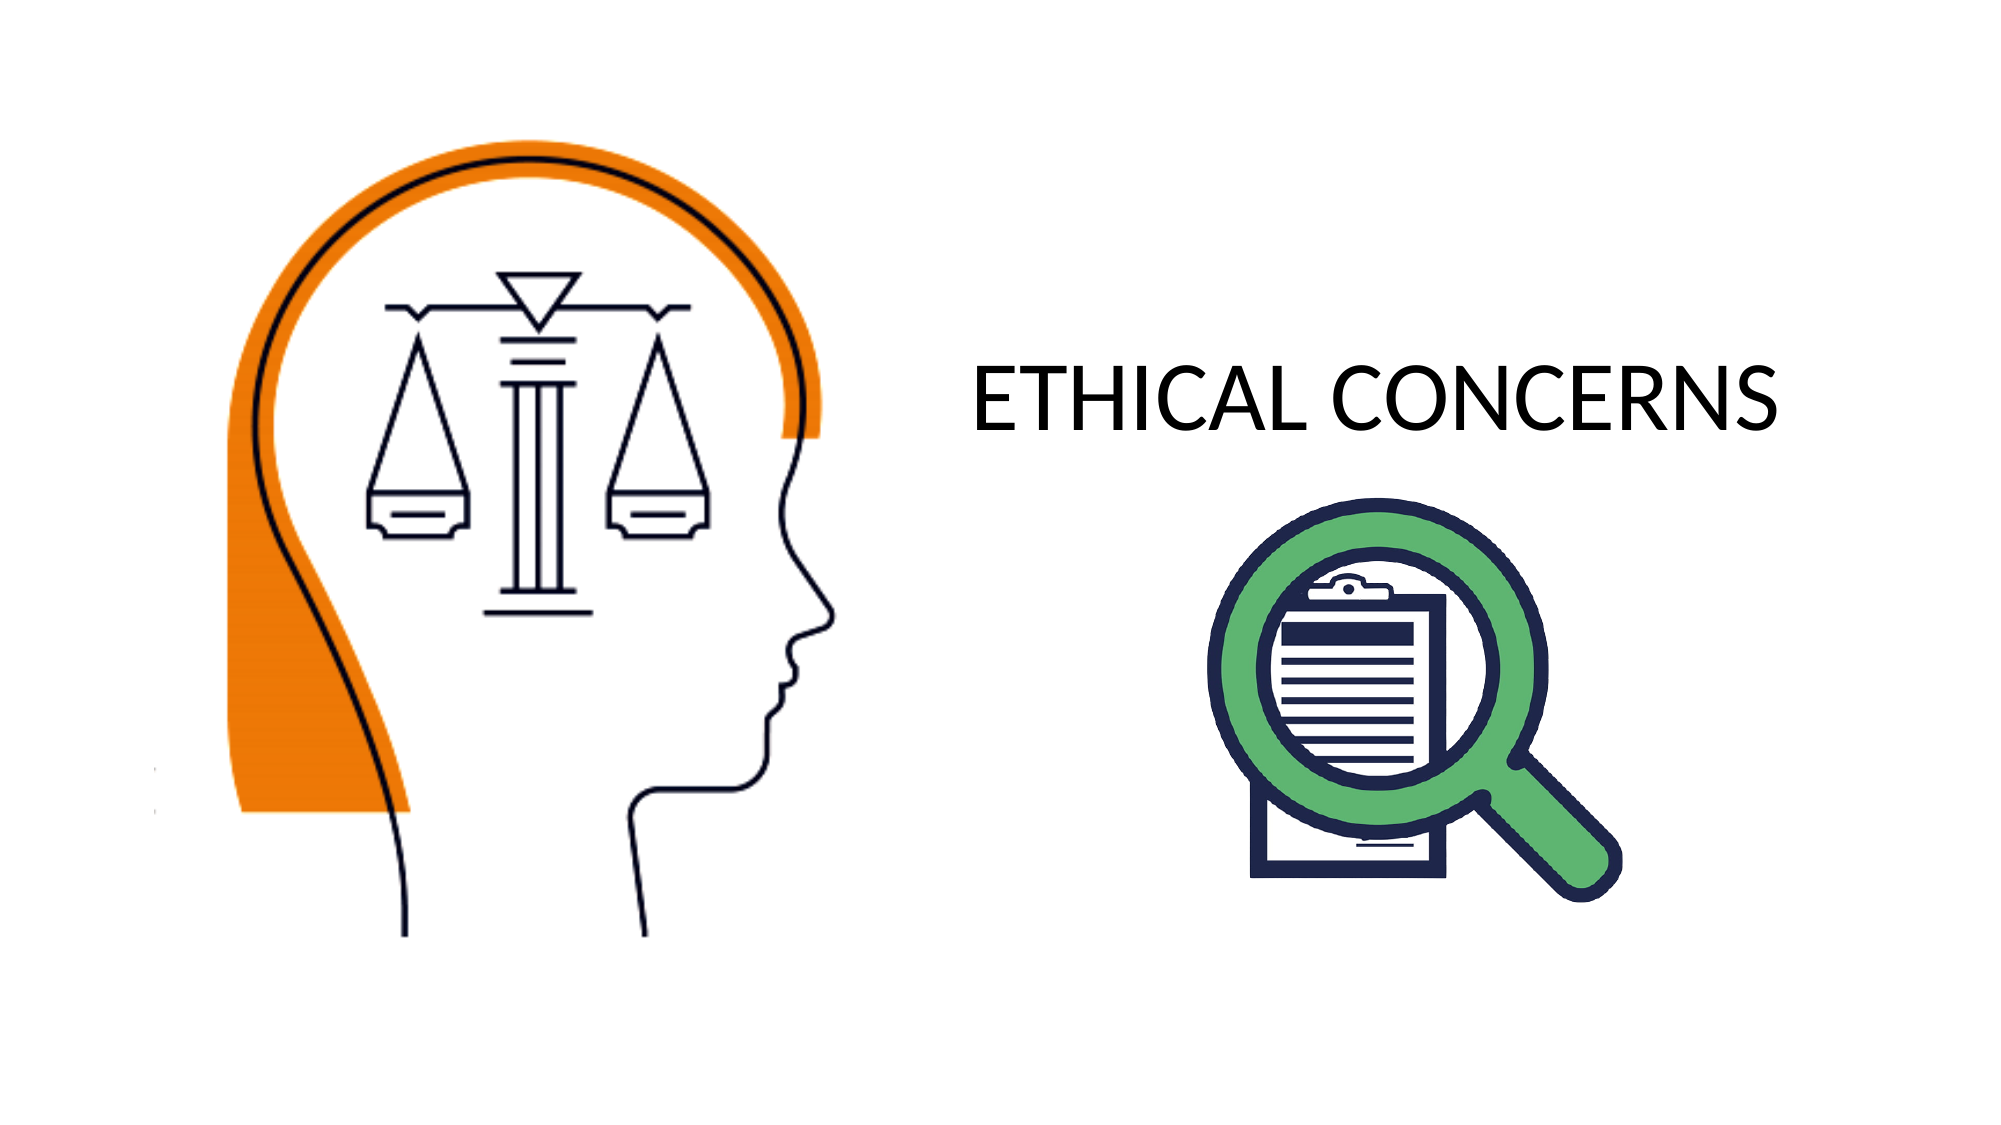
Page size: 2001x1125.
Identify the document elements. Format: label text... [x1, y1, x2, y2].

picture [1206, 497, 1623, 903]
text_box ETHICAL CONCERNS [955, 323, 1873, 459]
picture [153, 136, 851, 970]
